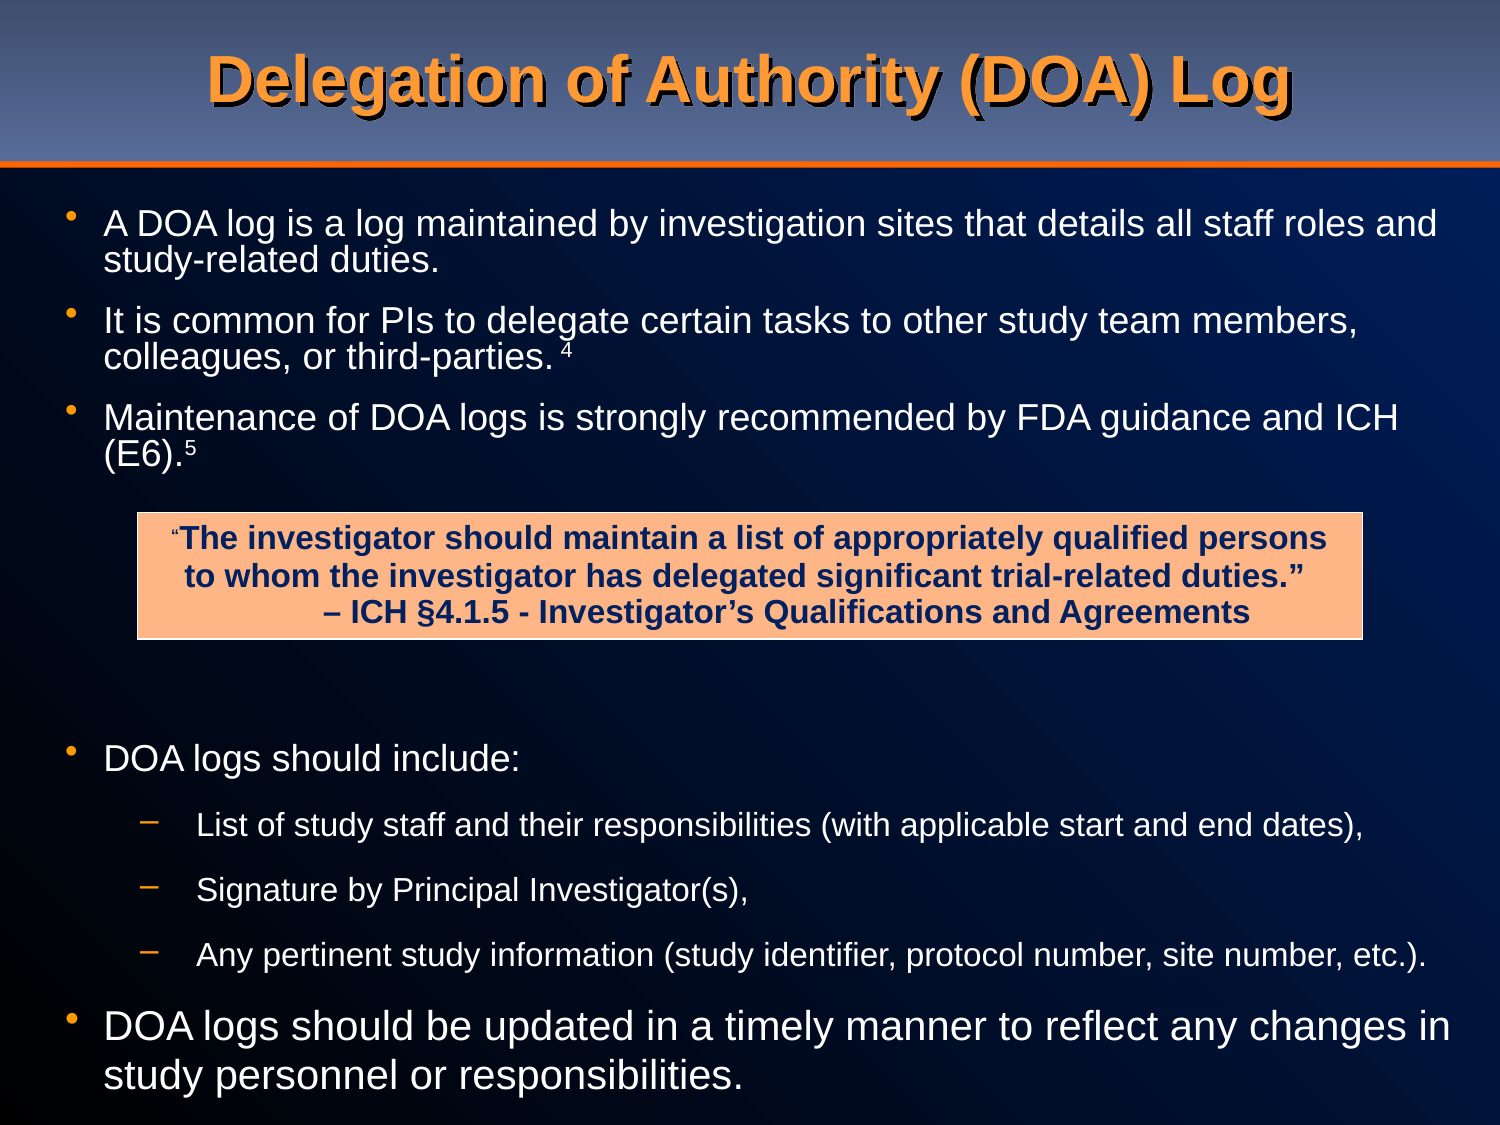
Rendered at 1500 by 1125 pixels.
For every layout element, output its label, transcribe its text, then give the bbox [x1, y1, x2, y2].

title Delegation of Authority (DOA) Log [0, 0, 1500, 164]
list A DOA log is a log maintained by investigation sites that details all staff roles and study-related duties. It is common for PIs to delegate certain tasks to other study team members, colleagues, or third-parties. 4 Maintenance of DOA logs is strongly recommended by FDA guidance and ICH (E6).5 DOA logs should include: List of study staff and their responsibilities (with applicable start and end dates), Signature by Principal Investigator(s), Any pertinent study information (study identifier, protocol number, site number, etc.). DOA logs should be updated in a timely manner to reflect any changes in study personnel or responsibilities. [49, 199, 1476, 1125]
table_header “The investigator should maintain a list of appropriately qualified persons to whom the investigator has delegated significant trial-related duties.” – ICH §4.1.5 - Investigator’s Qualifications and Agreements [138, 513, 1362, 638]
